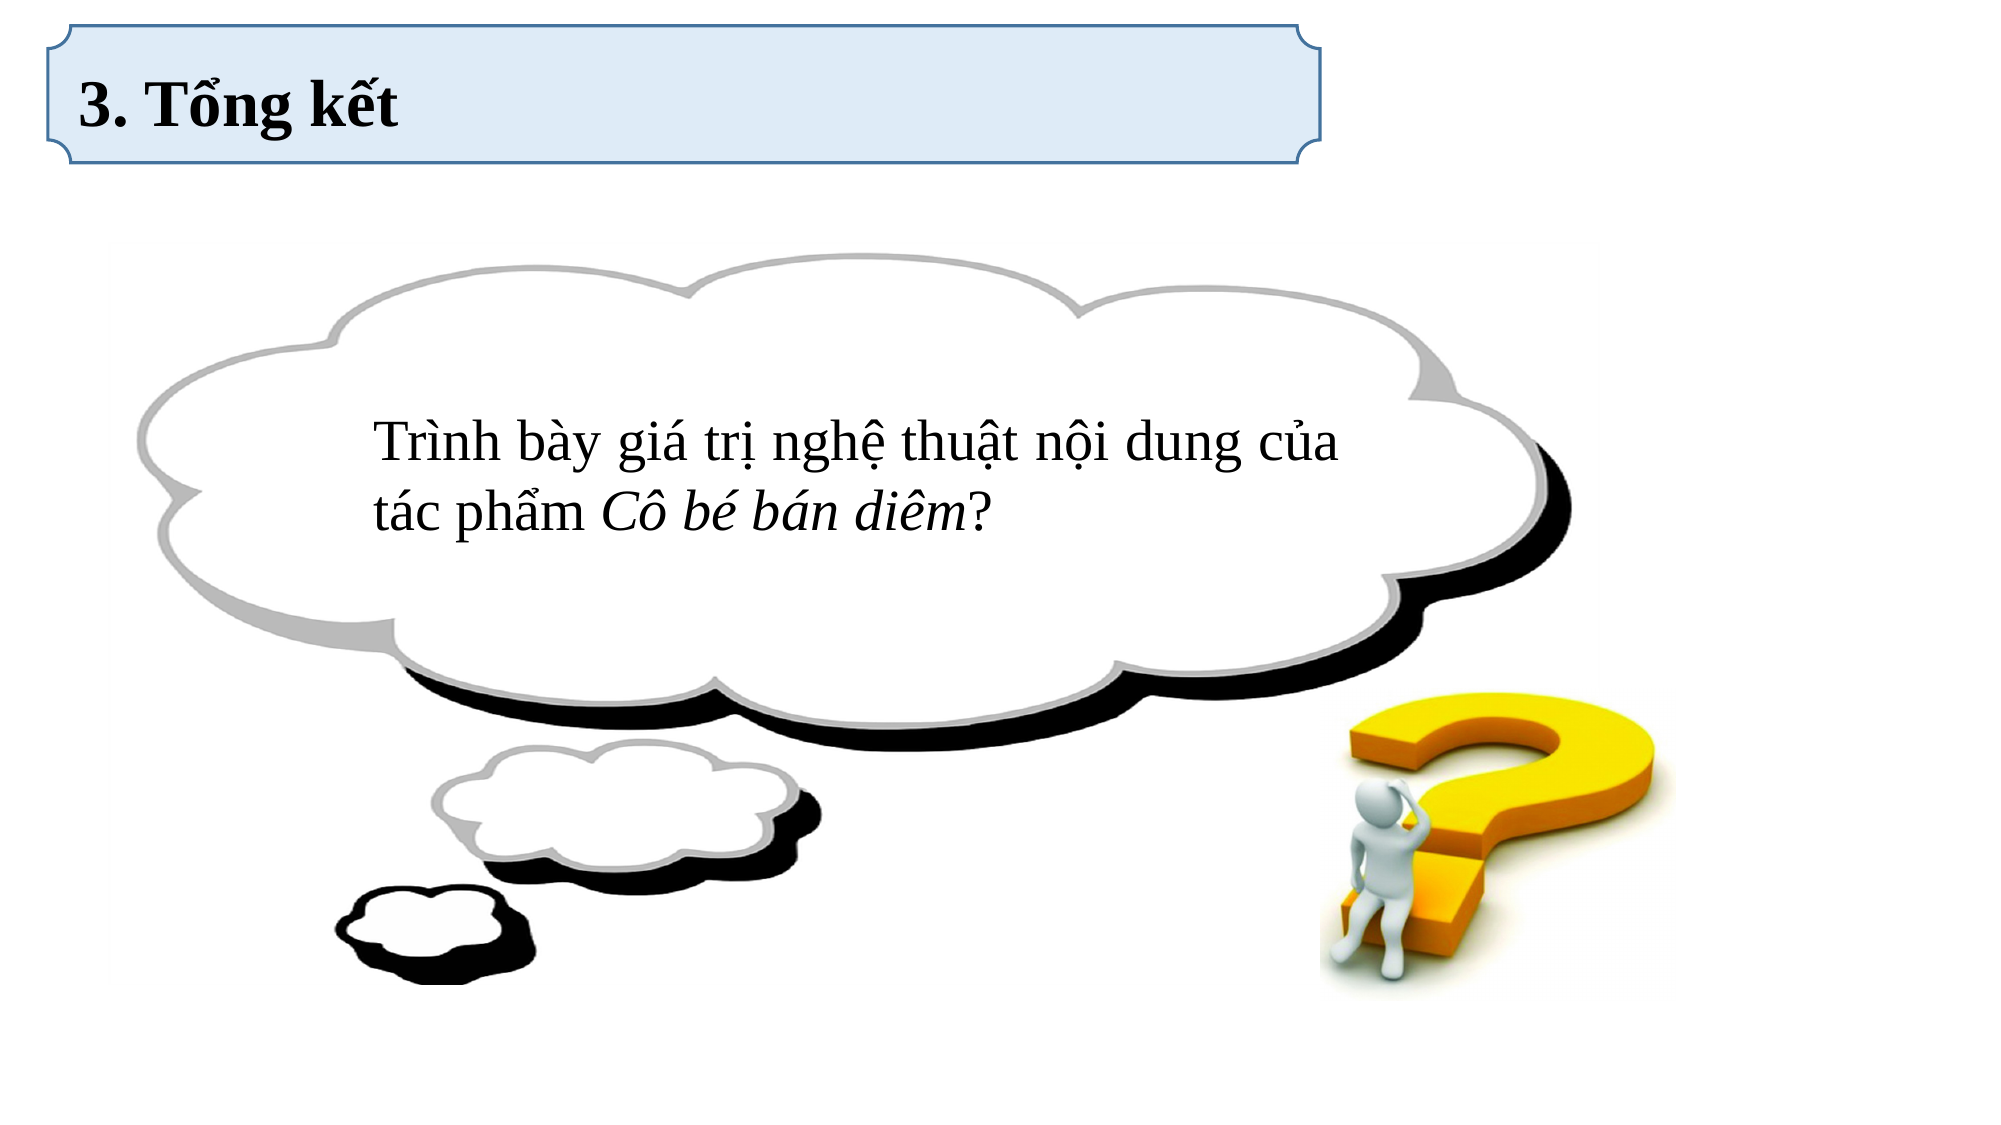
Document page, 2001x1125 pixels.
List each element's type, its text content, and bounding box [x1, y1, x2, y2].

text_box 3. Tổng kết [46, 24, 1322, 164]
picture [108, 242, 1676, 1001]
